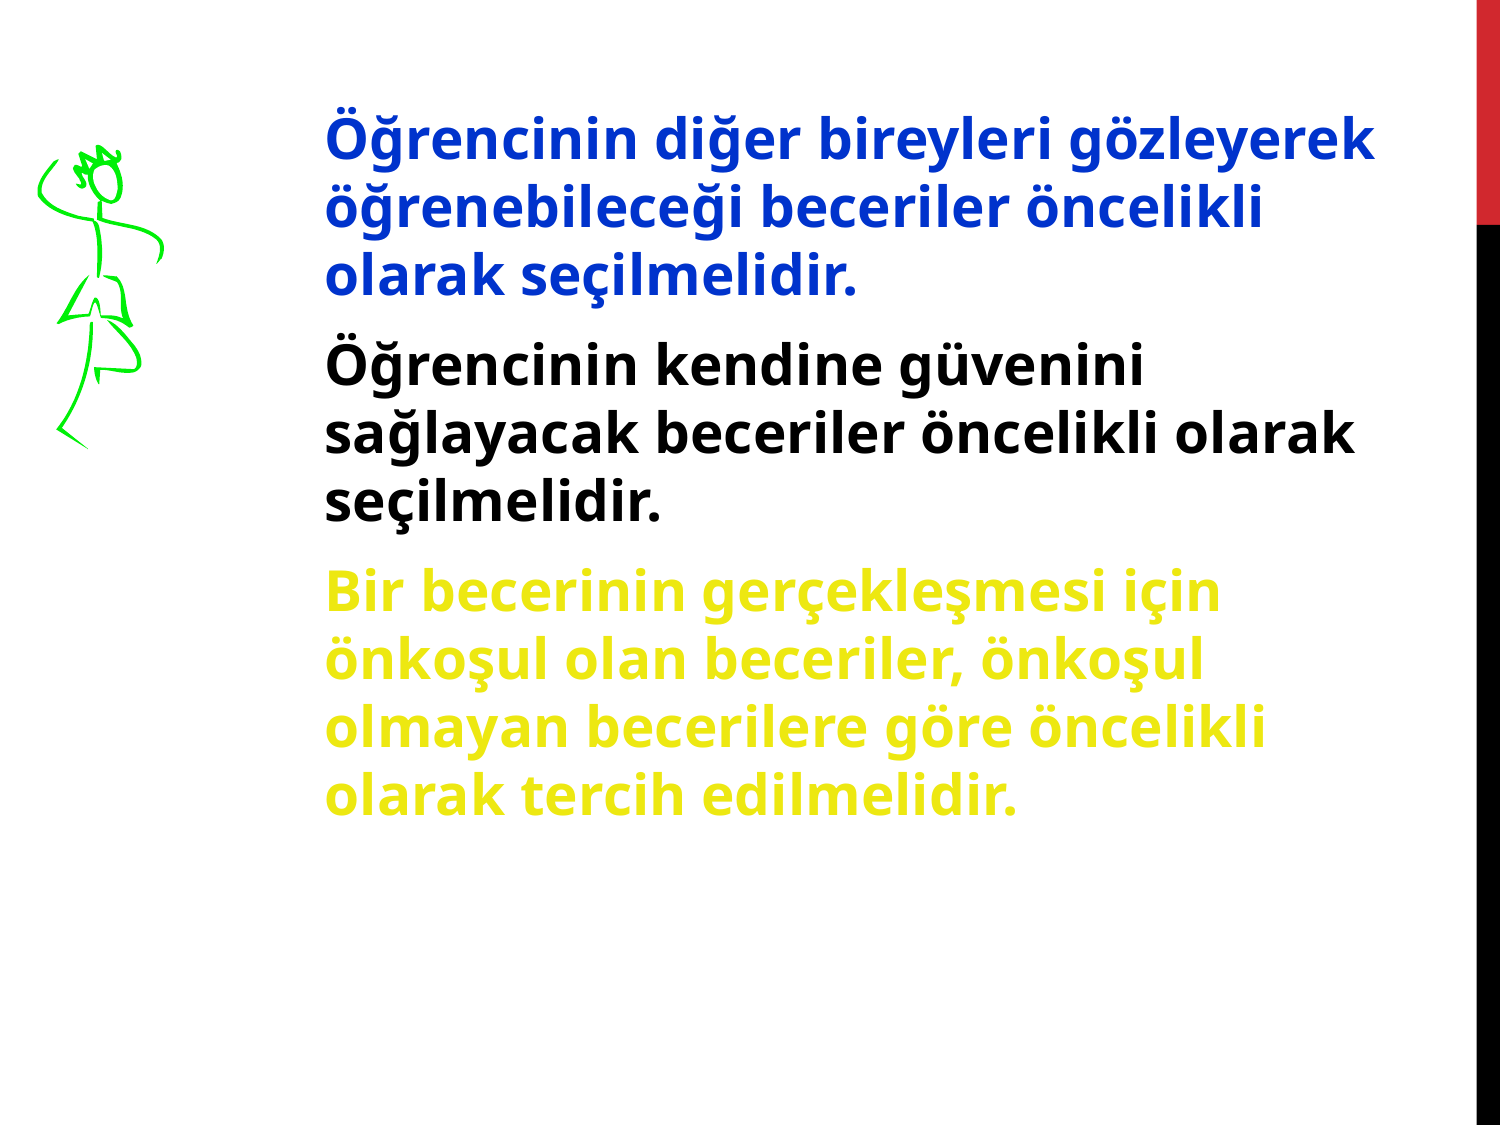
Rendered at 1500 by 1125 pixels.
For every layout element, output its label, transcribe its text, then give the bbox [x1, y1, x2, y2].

list Öğrencinin diğer bireyleri gözleyerek öğrenebileceği beceriler öncelikli olarak seçilmelidir. Öğrencinin kendine güvenini sağlayacak beceriler öncelikli olarak seçilmelidir. Bir becerinin gerçekleşmesi için önkoşul olan beceriler, önkoşul olmayan becerilere göre öncelikli olarak tercih edilmelidir. [309, 95, 1469, 839]
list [36, 144, 165, 450]
